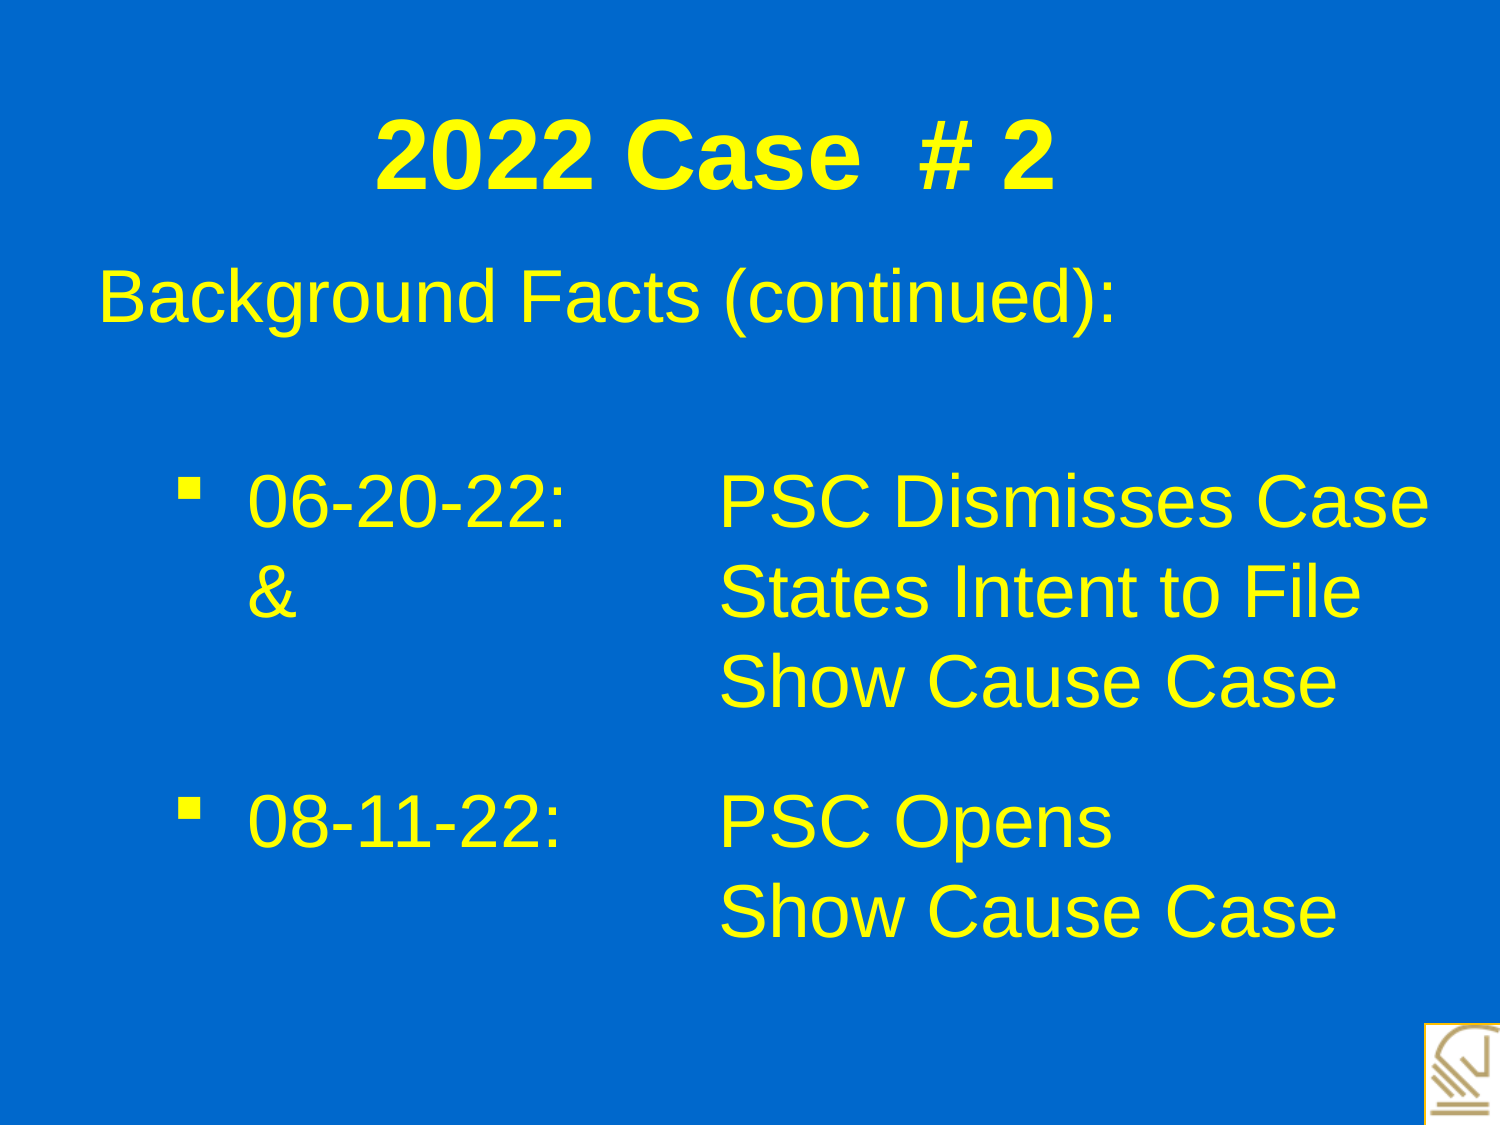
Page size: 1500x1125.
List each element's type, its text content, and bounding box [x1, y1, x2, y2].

title 2022 Case # 2 [0, 62, 1488, 237]
text_box Background Facts (continued): 06-20-22: PSC Dismisses Case & States Intent to File Show Cause Case 08-11-22: PSC Opens Show Cause Case [10, 137, 1463, 1088]
picture [1425, 1024, 1500, 1125]
